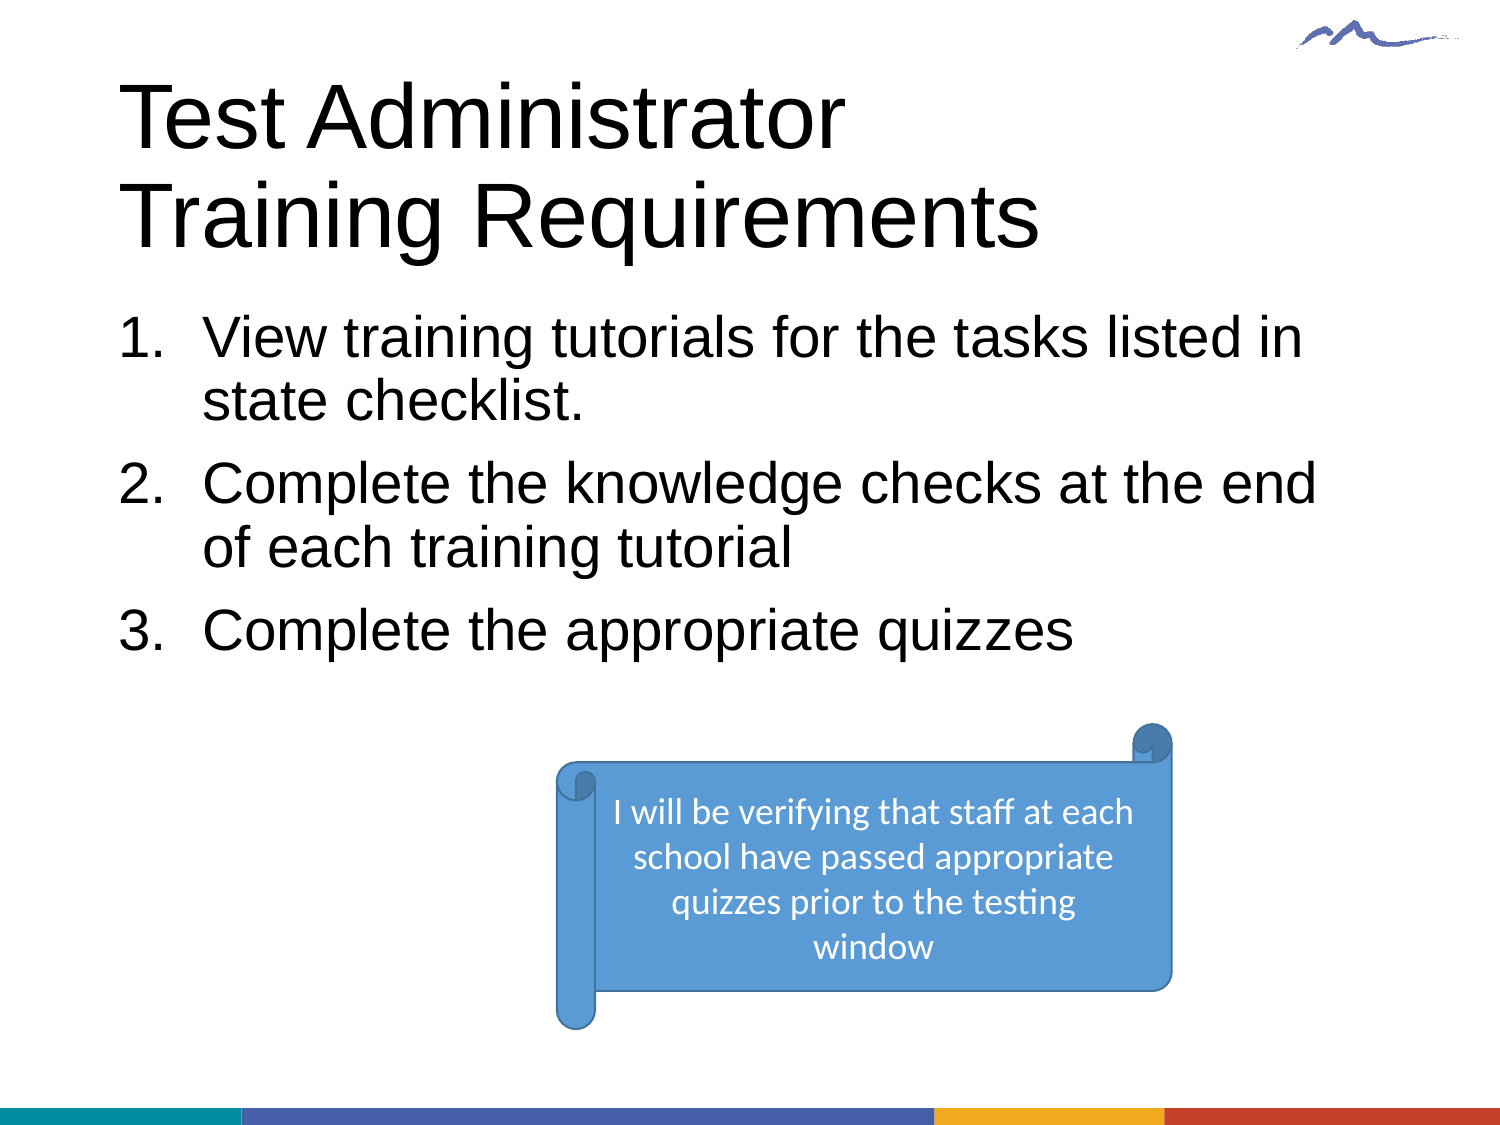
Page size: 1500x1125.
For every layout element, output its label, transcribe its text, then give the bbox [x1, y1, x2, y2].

text_box I will be verifying that staff at each school have passed appropriate quizzes prior to the testing window [555, 723, 1173, 1031]
title Test Administrator Training Requirements [103, 59, 1397, 278]
picture [1296, 20, 1459, 49]
list View training tutorials for the tasks listed in state checklist. Complete the knowledge checks at the end of each training tutorial Complete the appropriate quizzes [103, 299, 1397, 1014]
